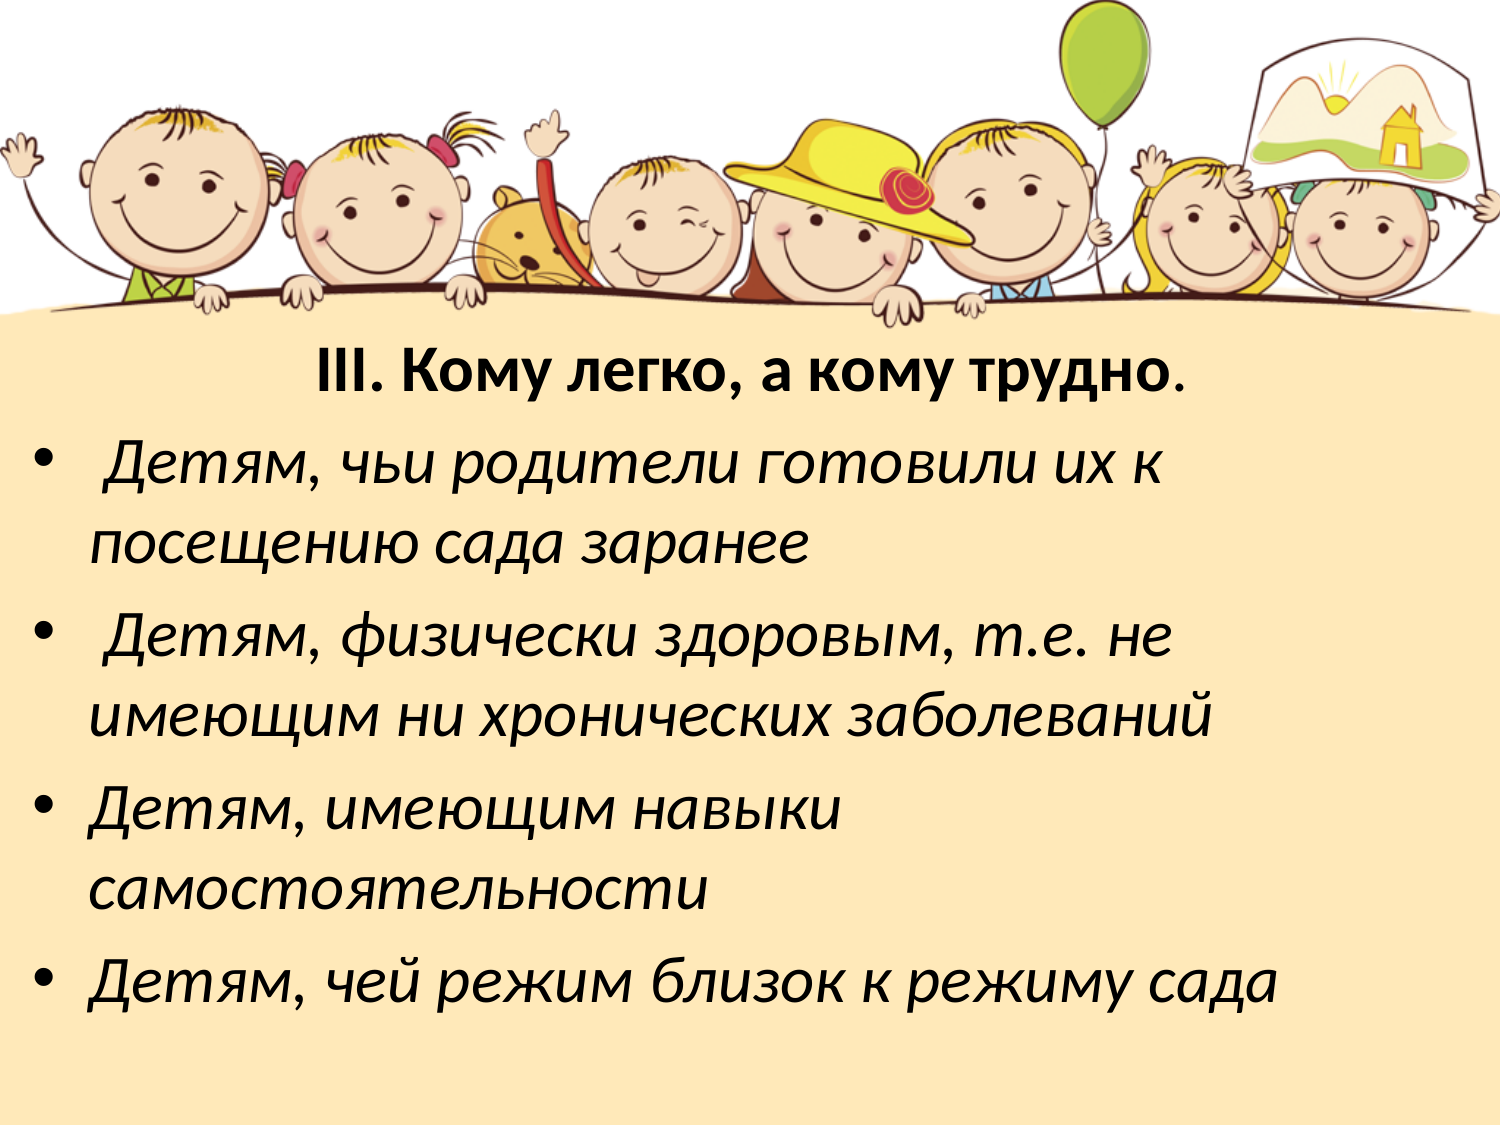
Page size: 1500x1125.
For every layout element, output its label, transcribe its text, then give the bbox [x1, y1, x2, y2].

title III. Кому легко, а кому трудно. [76, 326, 1427, 408]
list Детям, чьи родители готовили их к посещению сада заранее Детям, физически здоровым, т.е. не имеющим ни хронических заболеваний Детям, имеющим навыки самостоятельности Детям, чей режим близок к режиму сада [17, 408, 1483, 1006]
picture [0, 0, 1500, 1125]
